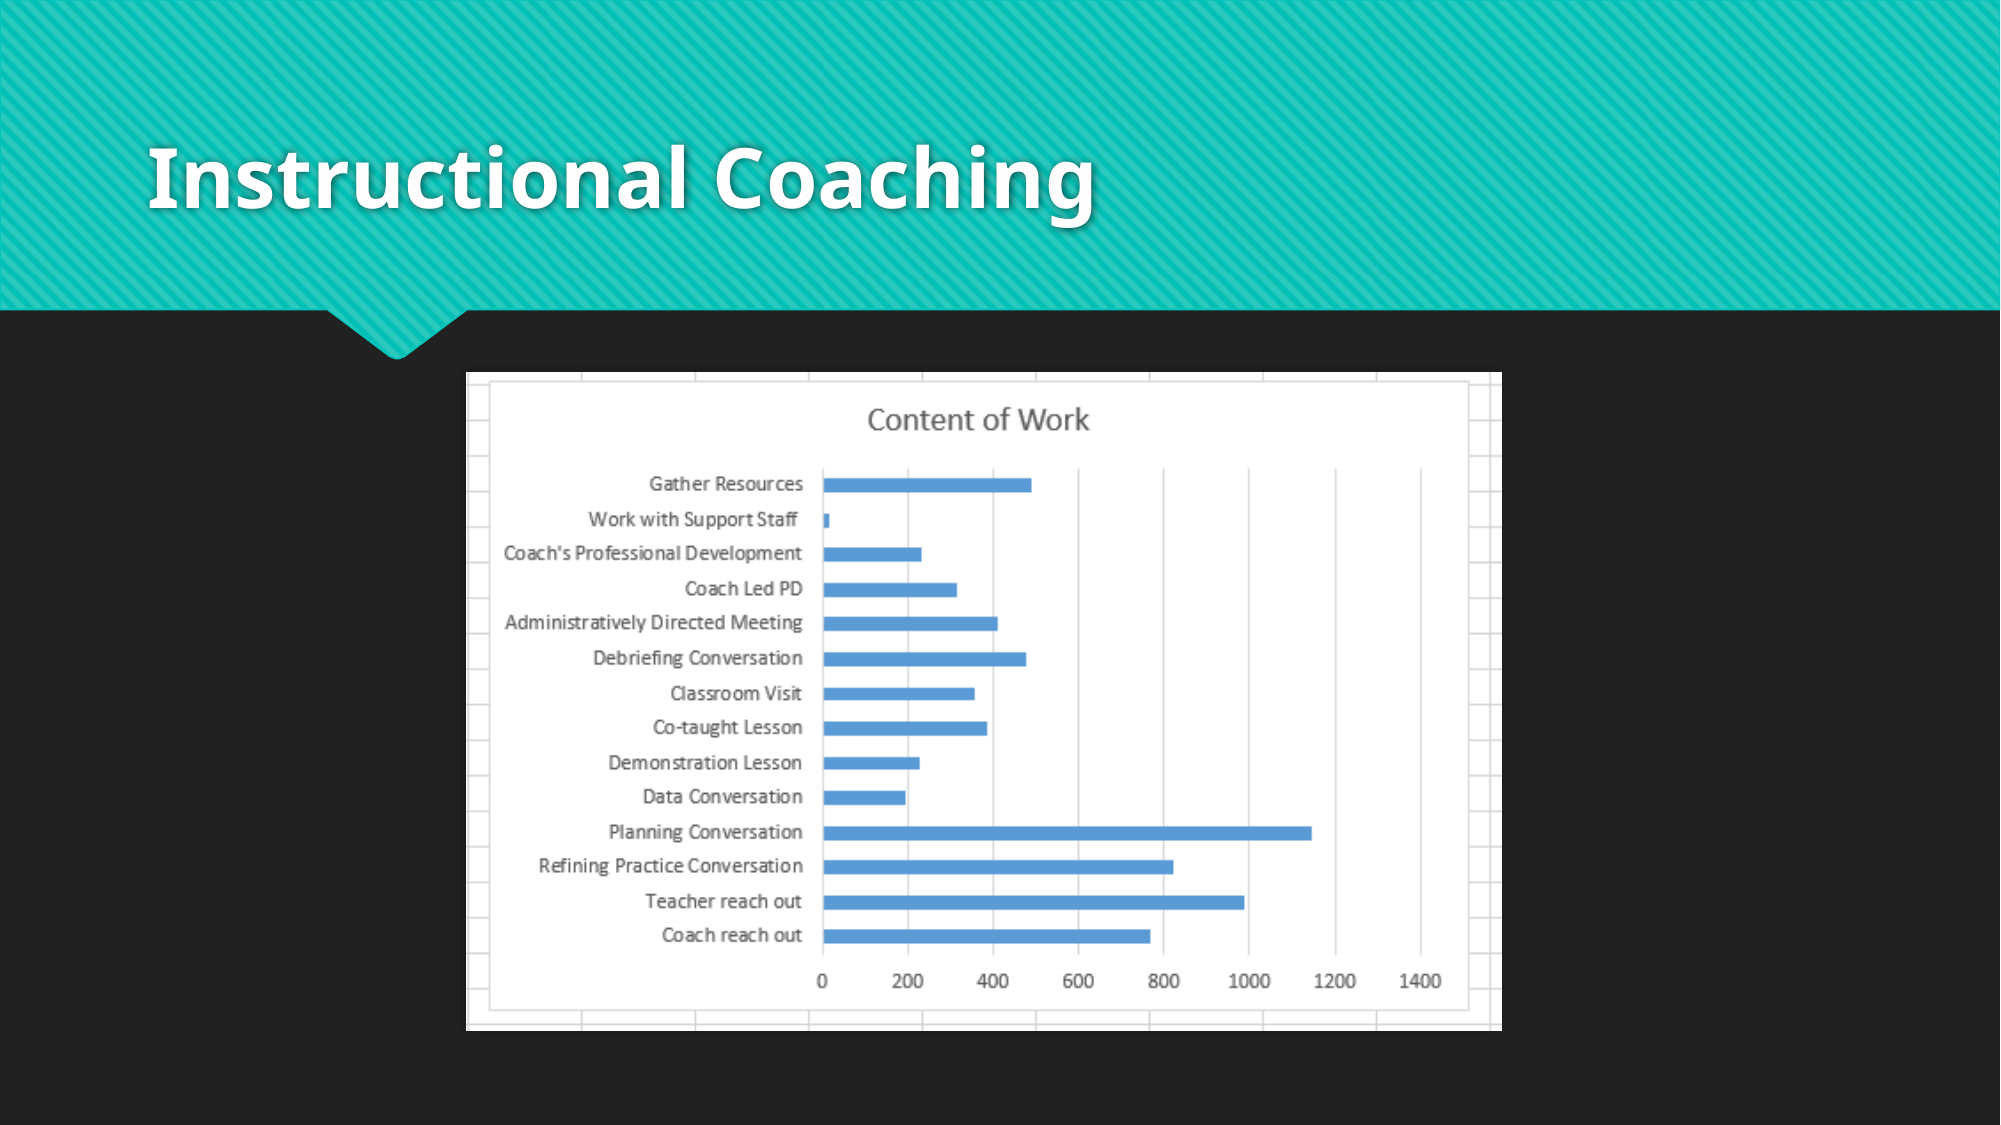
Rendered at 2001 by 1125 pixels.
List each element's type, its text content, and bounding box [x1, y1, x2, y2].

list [466, 372, 1502, 1031]
title Instructional Coaching [132, 73, 1868, 233]
